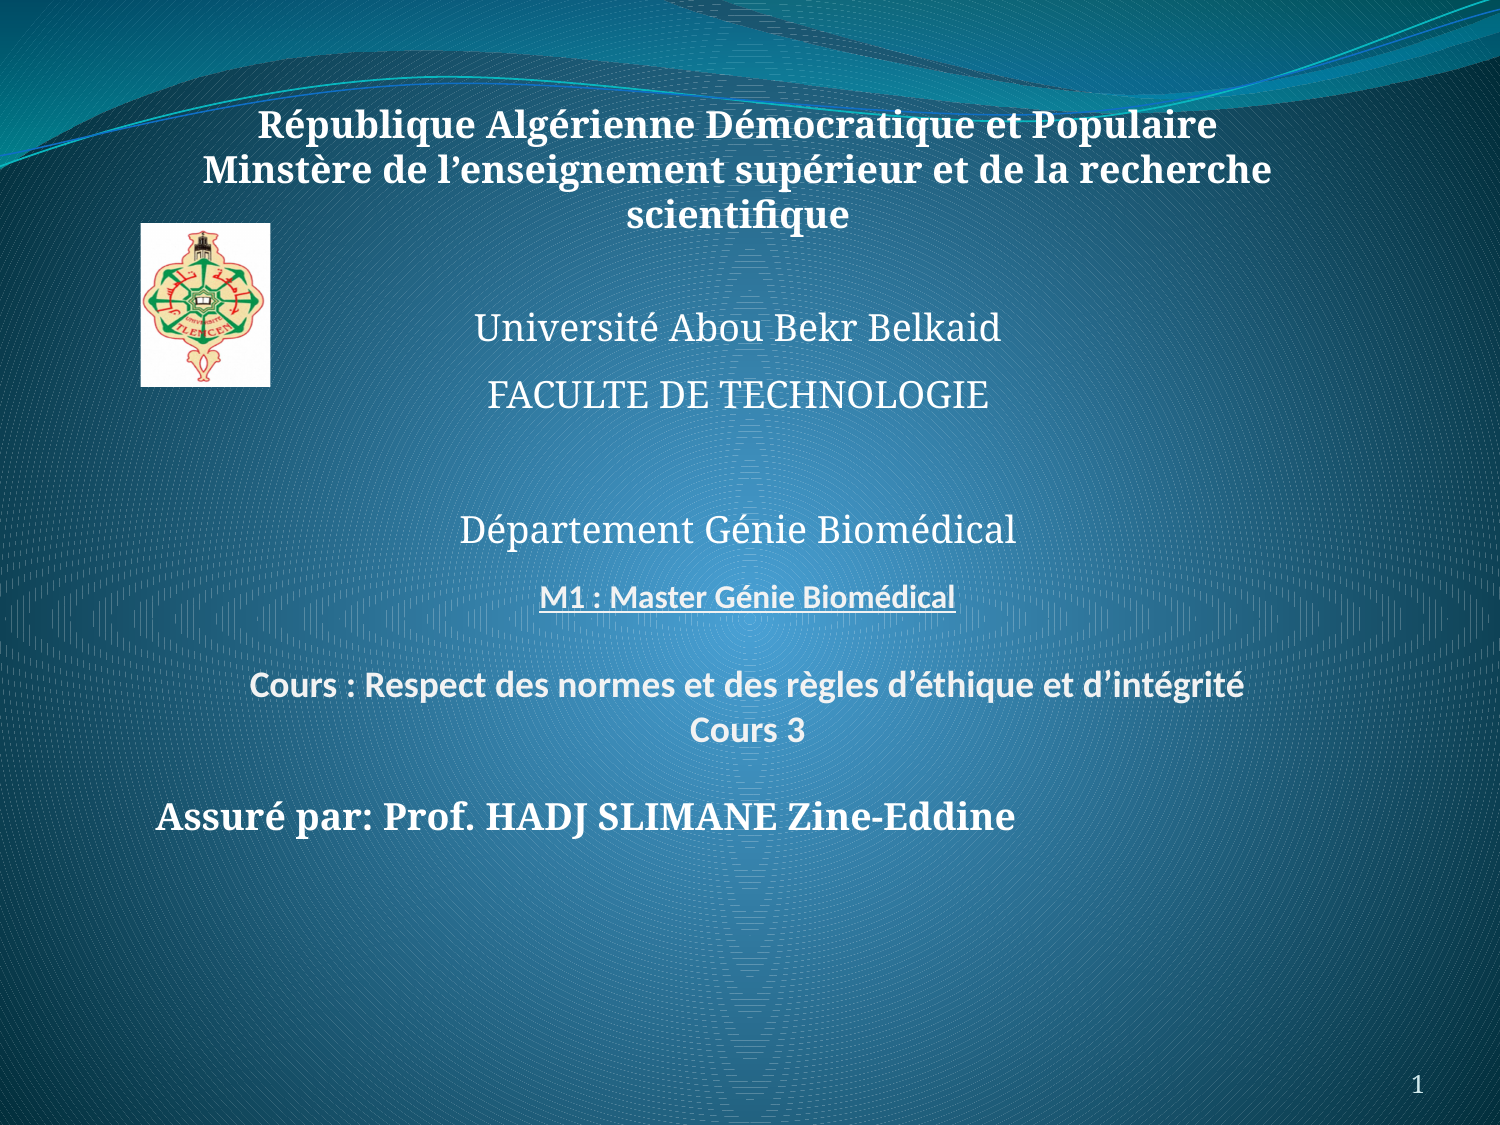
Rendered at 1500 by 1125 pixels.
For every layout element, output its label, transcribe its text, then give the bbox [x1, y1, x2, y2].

title Texte [133, 224, 275, 399]
text_box République Algérienne Démocratique et Populaire Minstère de l’enseignement supérieur et de la recherche scientifique Université Abou Bekr Belkaid FACULTE DE TECHNOLOGIE Département Génie Biomédical [105, 93, 1372, 559]
slide_number 1 [1299, 1042, 1425, 1103]
picture [140, 223, 271, 387]
text_box Assuré par: Prof. HADJ SLIMANE Zine-Eddine [140, 785, 1407, 845]
title M1 : Master Génie Biomédical Cours : Respect des normes et des règles d’éthique et d’intégrité Cours 3 [105, 480, 1394, 750]
